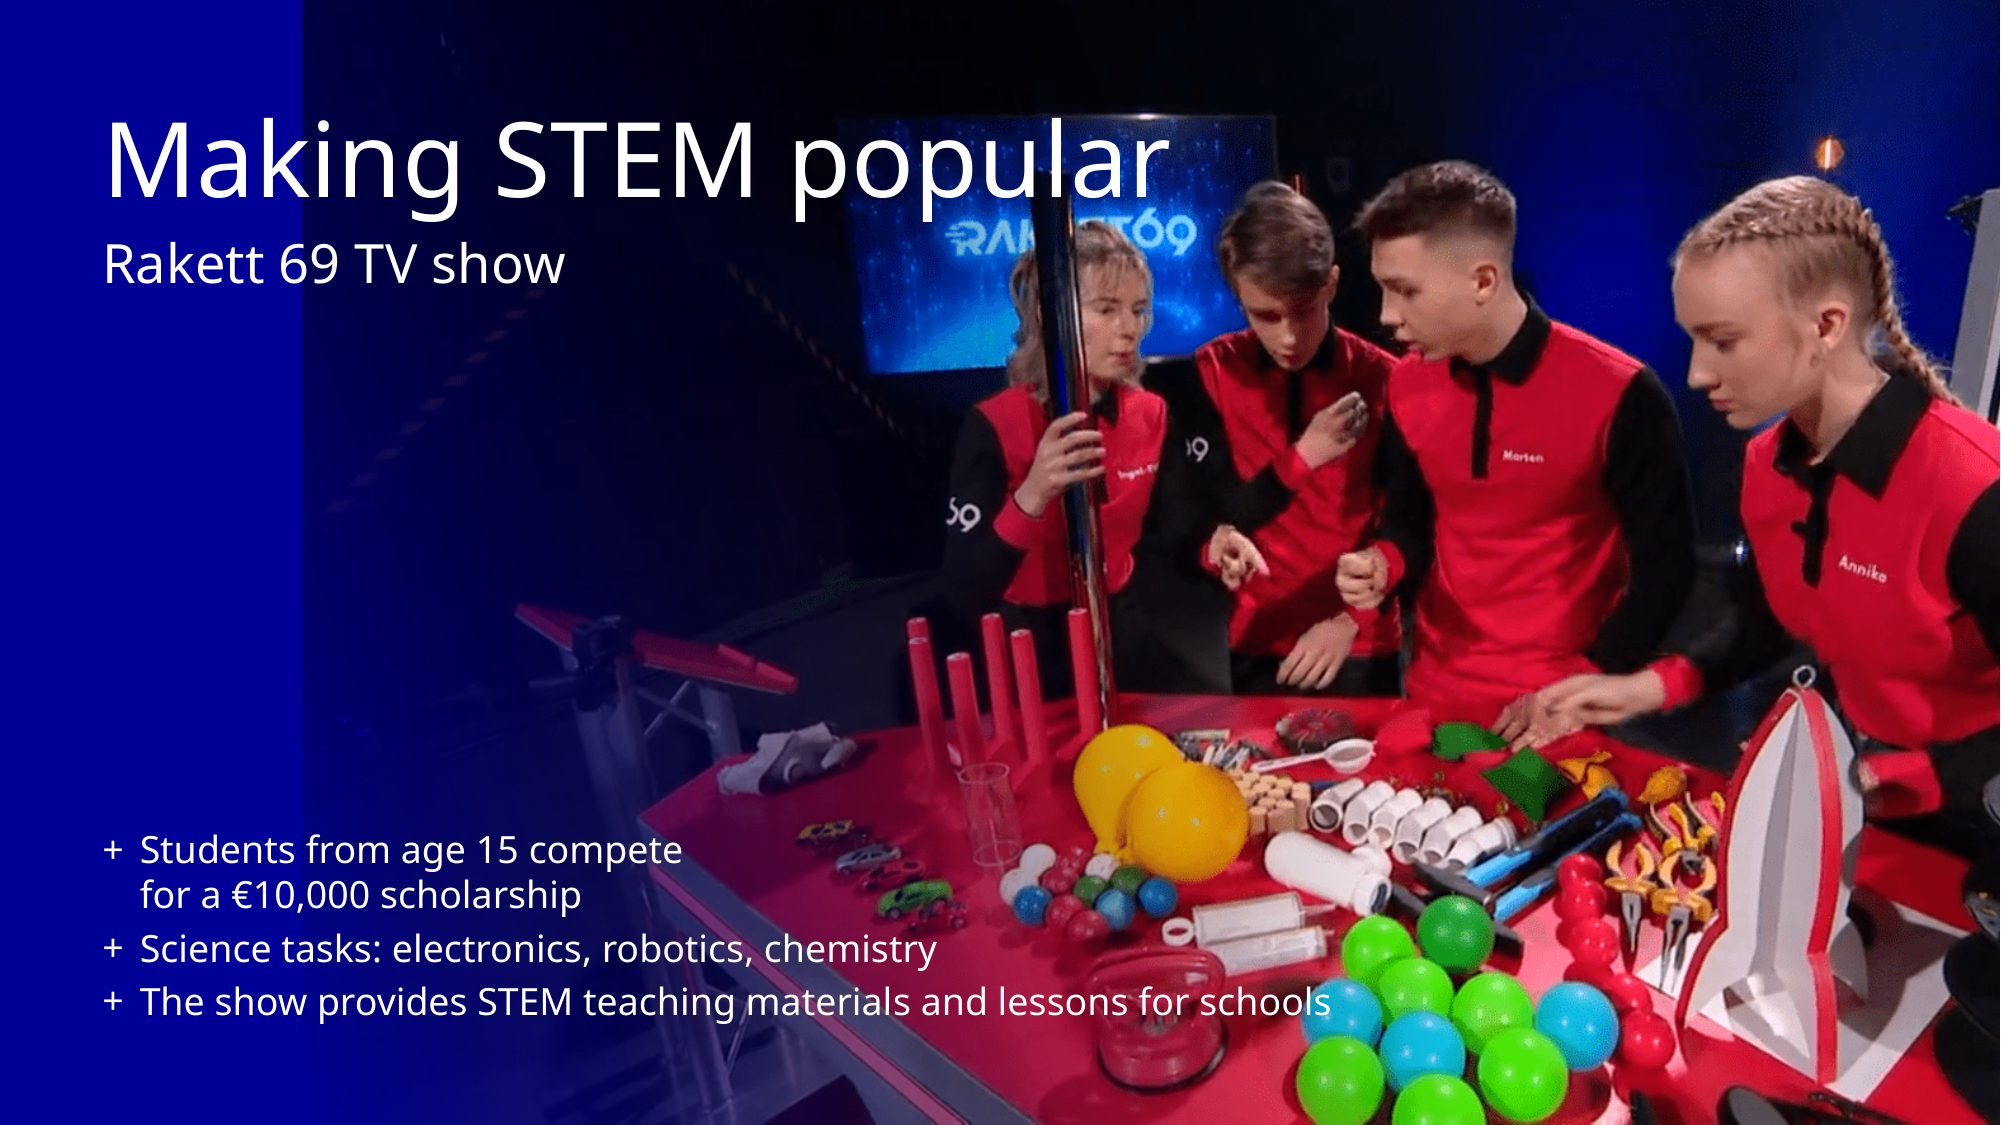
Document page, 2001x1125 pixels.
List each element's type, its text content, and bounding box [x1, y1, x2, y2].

list Students from age 15 compete for a €10,000 scholarship Science tasks: electronics, robotics, chemistry The show provides STEM teaching materials and lessons for schools [102, 678, 302, 1024]
title Making STEM popular [102, 108, 302, 229]
list Rakett 69 TV show [102, 229, 302, 336]
picture [302, 0, 2000, 1125]
